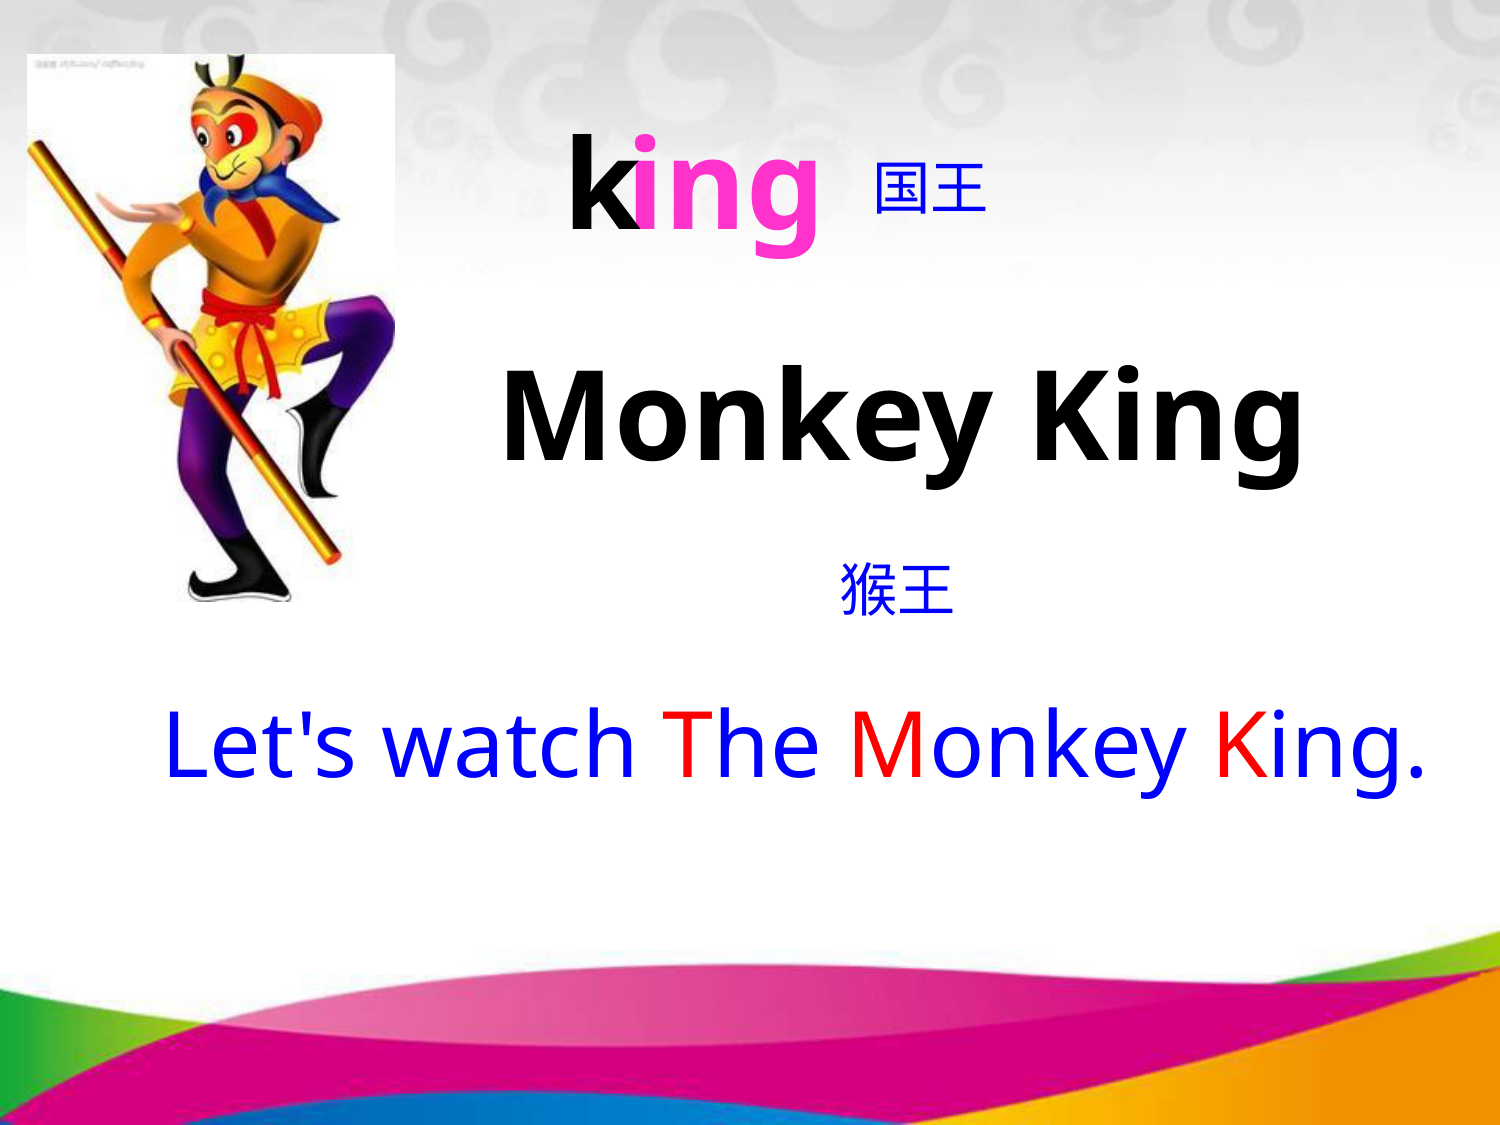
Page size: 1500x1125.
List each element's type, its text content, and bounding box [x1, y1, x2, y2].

text_box 猴王 [824, 545, 971, 631]
text_box ing [656, 96, 841, 262]
text_box k [548, 96, 656, 262]
picture [0, 0, 1500, 1125]
text_box Let's watch The Monkey King. [146, 678, 1445, 803]
text_box Monkey King [481, 328, 1325, 493]
text_box 国王 [858, 143, 1005, 229]
